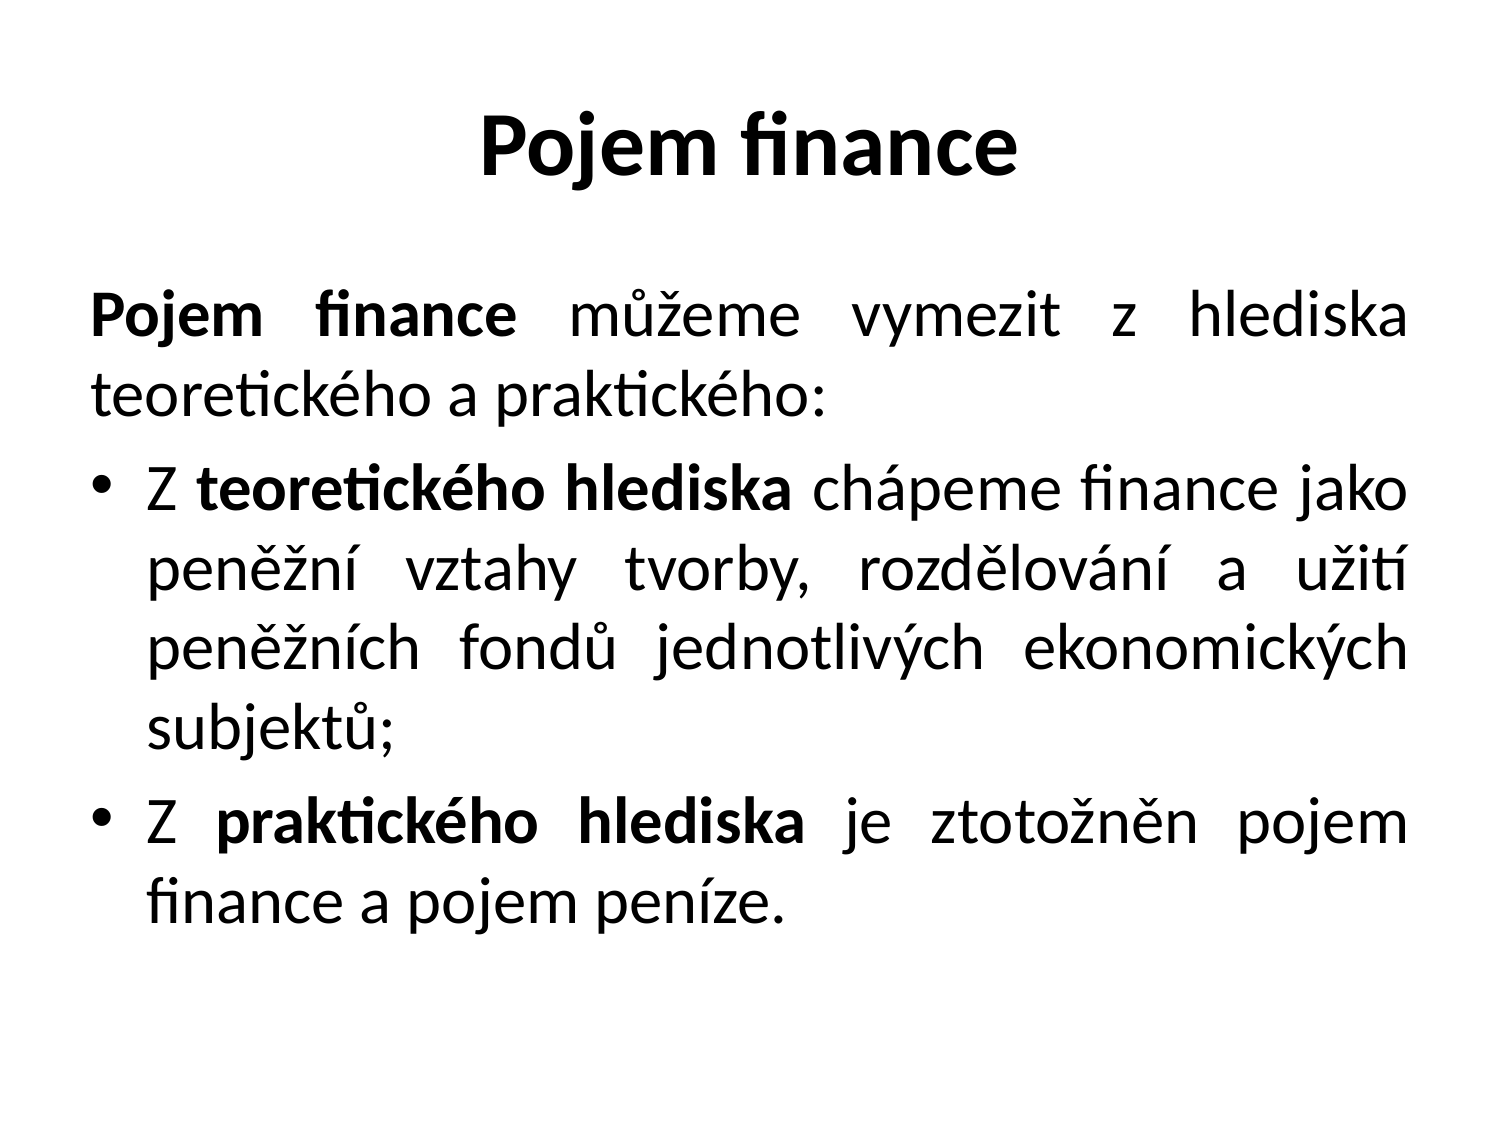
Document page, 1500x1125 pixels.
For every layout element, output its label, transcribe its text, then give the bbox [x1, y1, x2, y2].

list Pojem finance můžeme vymezit z hlediska teoretického a praktického: Z teoretického hlediska chápeme finance jako peněžní vztahy tvorby, rozdělování a užití peněžních fondů jednotlivých ekonomických subjektů; Z praktického hlediska je ztotožněn pojem finance a pojem peníze. [75, 262, 1425, 1005]
title Pojem finance [75, 45, 1425, 233]
